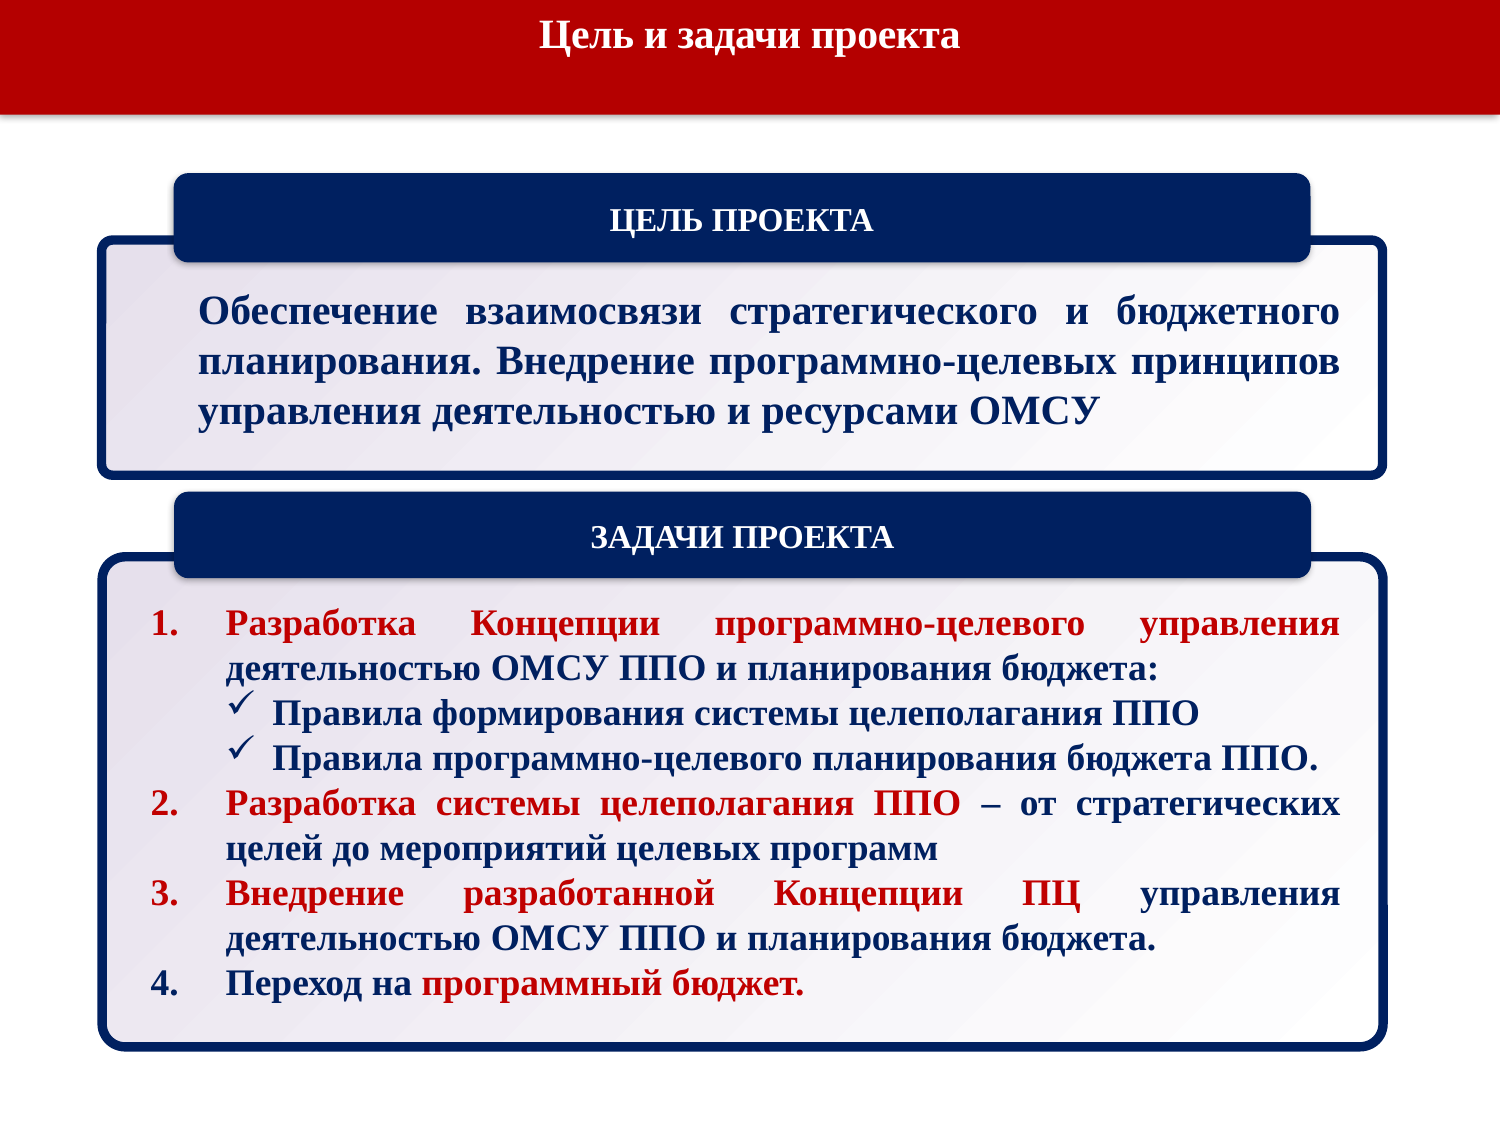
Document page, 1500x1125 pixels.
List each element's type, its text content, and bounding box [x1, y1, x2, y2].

text_box Цель и задачи проекта [0, 0, 1500, 115]
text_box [101, 491, 1384, 1048]
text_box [101, 172, 1383, 476]
